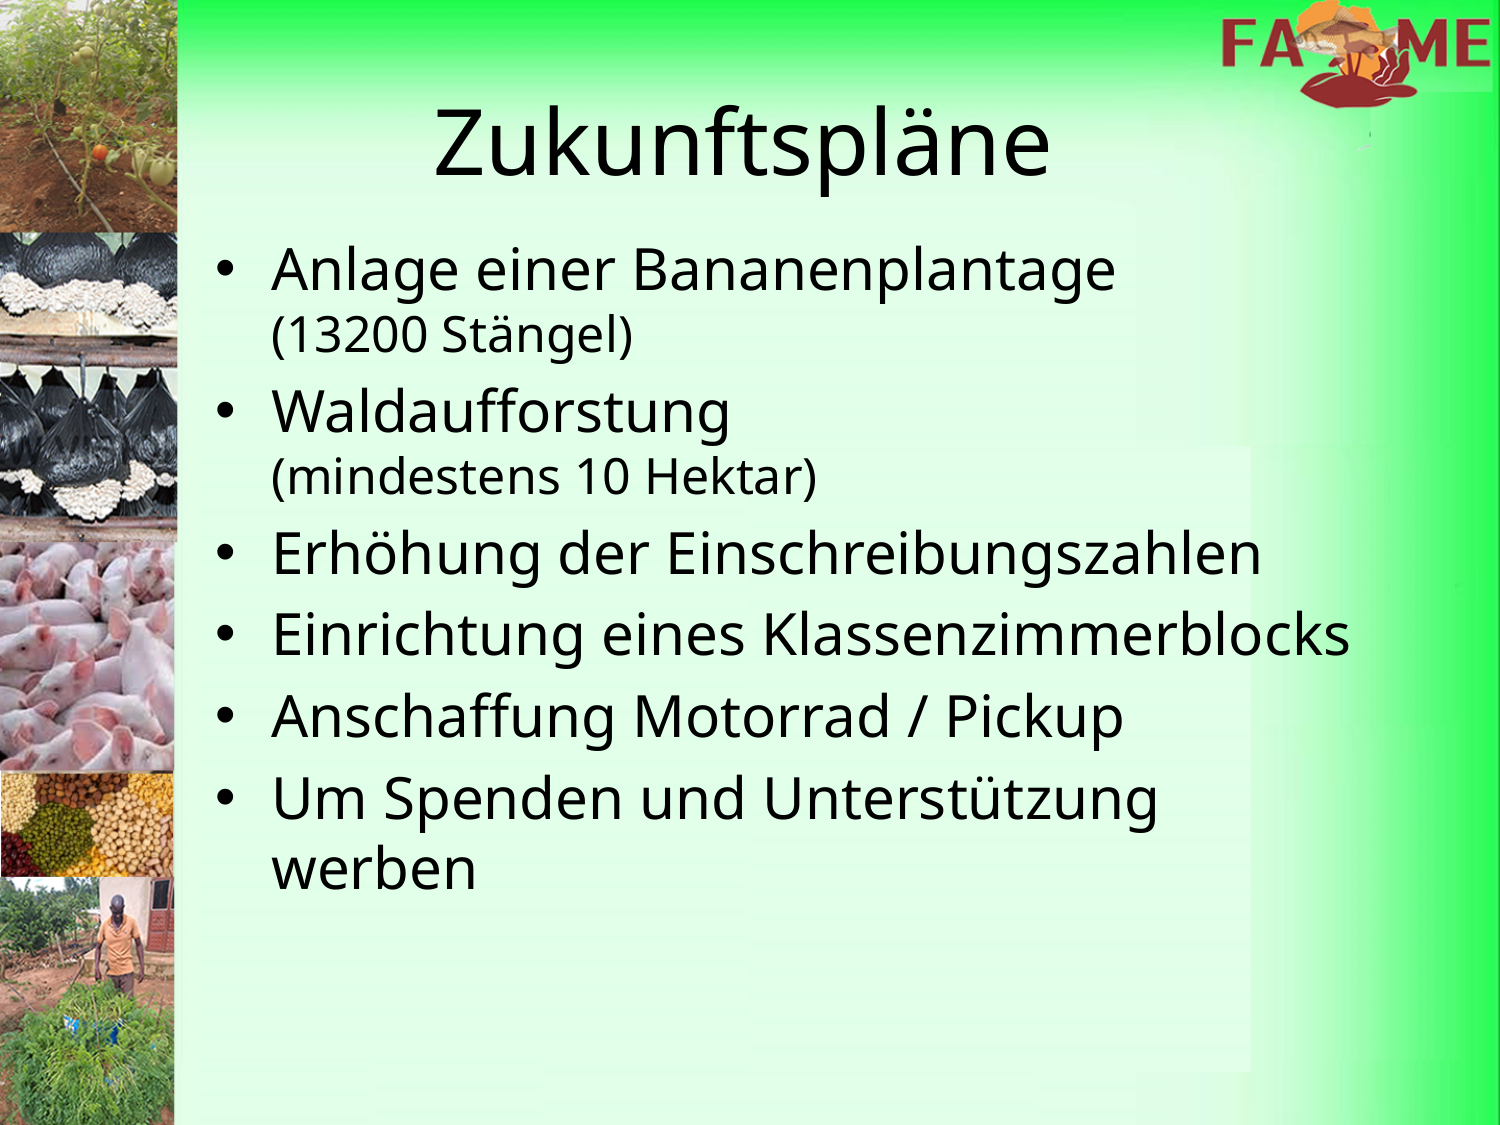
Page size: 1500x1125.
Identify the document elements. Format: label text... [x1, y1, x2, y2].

title Zukunftspläne [237, 44, 1251, 224]
picture [0, 0, 1500, 1125]
list Anlage einer Bananenplantage (13200 Stängel) Waldaufforstung (mindestens 10 Hektar) Erhöhung der Einschreibungszahlen Einrichtung eines Klassenzimmerblocks Anschaffung Motorrad / Pickup Um Spenden und Unterstützung werben [199, 224, 1388, 1006]
